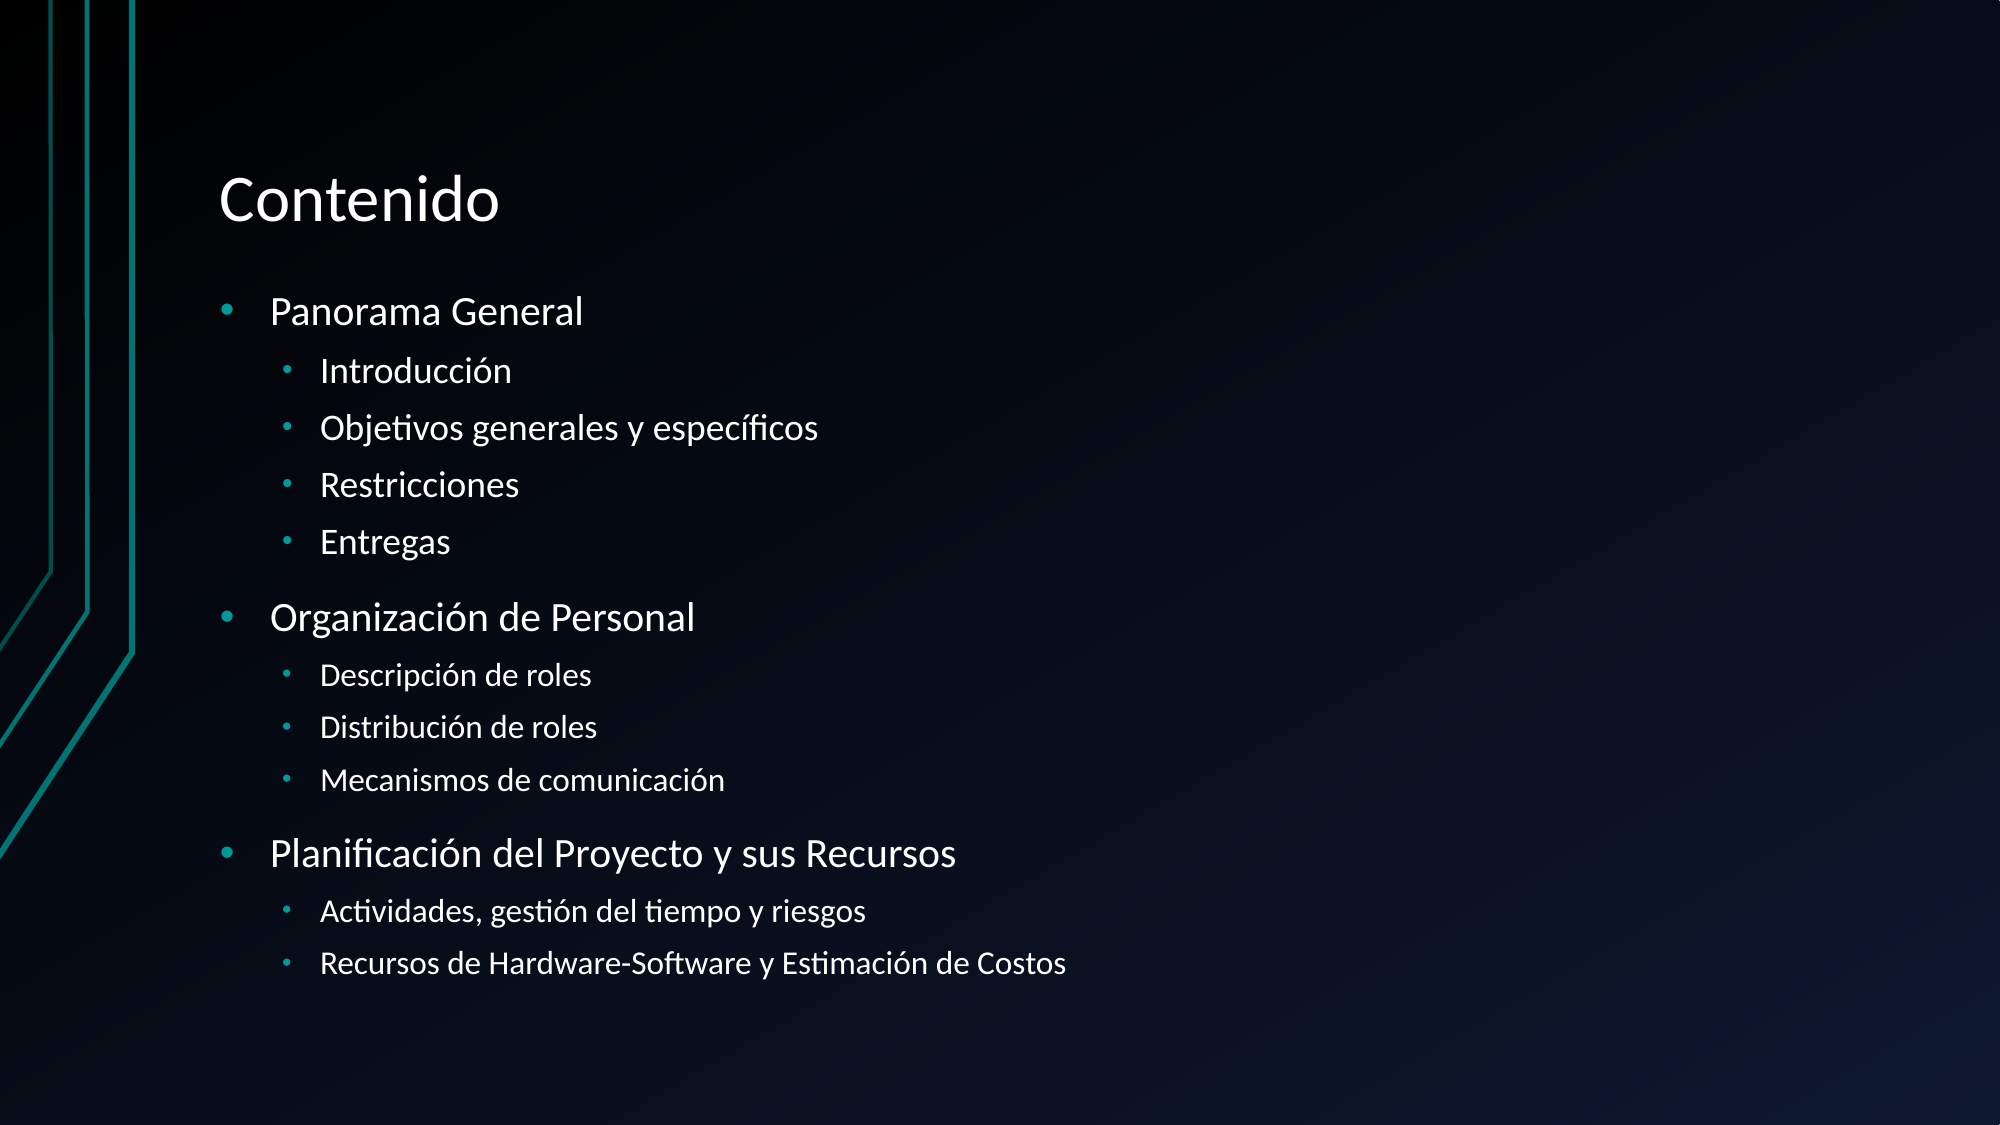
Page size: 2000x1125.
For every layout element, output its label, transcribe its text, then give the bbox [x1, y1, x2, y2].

list Panorama General Introducción Objetivos generales y específicos Restricciones Entregas Organización de Personal Descripción de roles Distribución de roles Mecanismos de comunicación Planificación del Proyecto y sus Recursos Actividades, gestión del tiempo y riesgos Recursos de Hardware-Software y Estimación de Costos [199, 279, 1900, 1012]
title Contenido [199, 45, 1900, 246]
